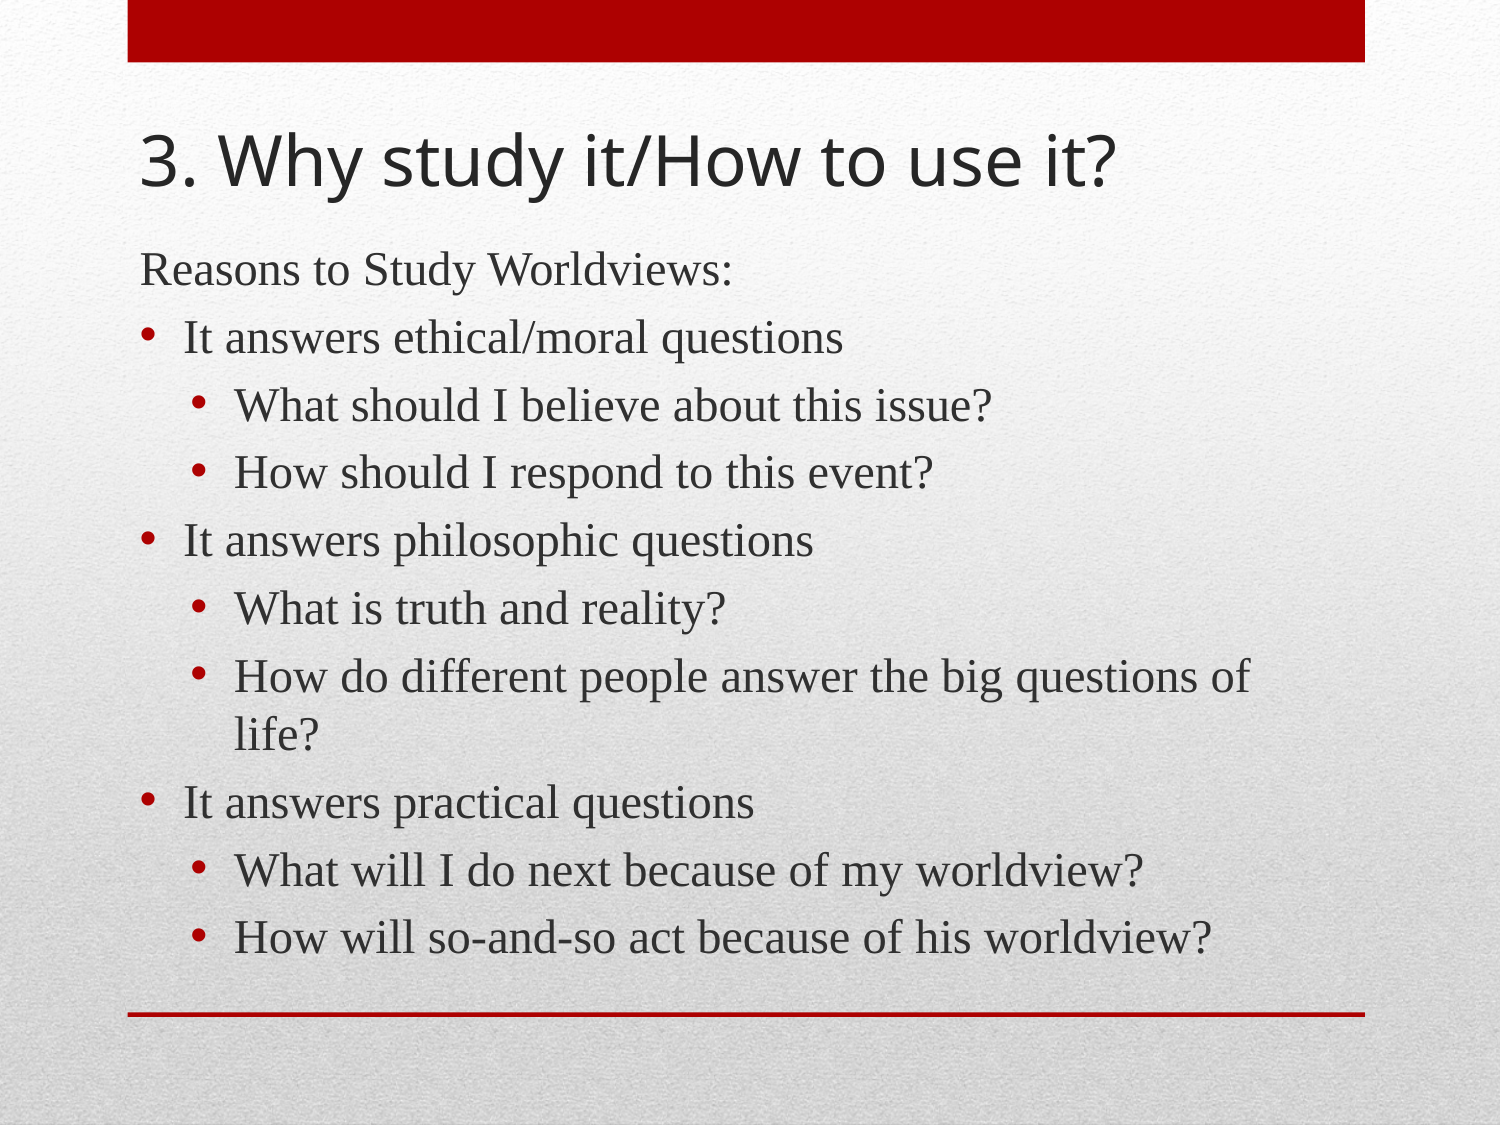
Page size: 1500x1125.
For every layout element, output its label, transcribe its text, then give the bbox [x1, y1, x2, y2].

list Reasons to Study Worldviews: It answers ethical/moral questions What should I believe about this issue? How should I respond to this event? It answers philosophic questions What is truth and reality? How do different people answer the big questions of life? It answers practical questions What will I do next because of my worldview? How will so-and-so act because of his worldview? [124, 229, 1362, 974]
title 3. Why study it/How to use it? [124, 0, 1310, 208]
